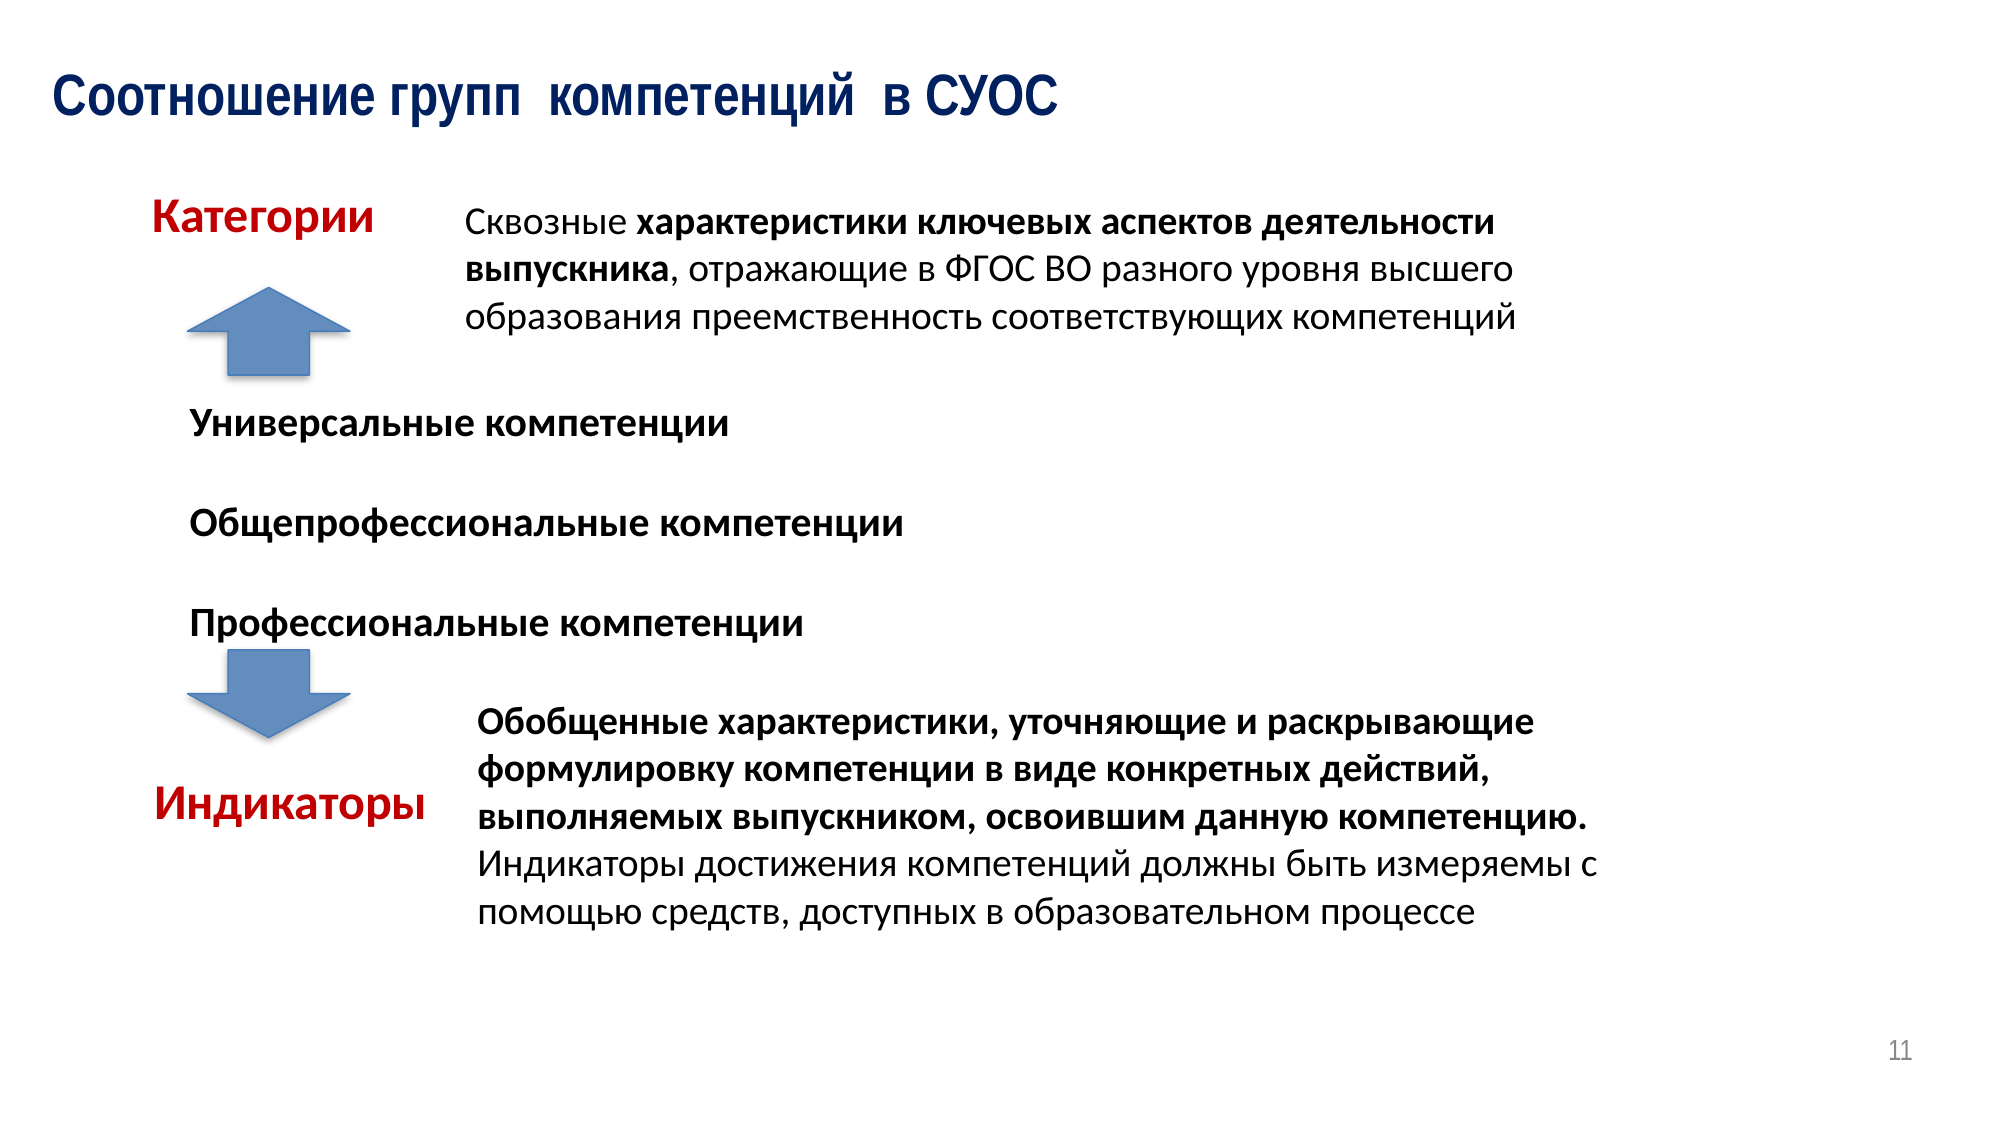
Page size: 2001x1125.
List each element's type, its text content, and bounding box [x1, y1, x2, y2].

text_box Обобщенные характеристики, уточняющие и раскрывающие формулировку компетенции в виде конкретных действий, выполняемых выпускником, освоившим данную компетенцию. Индикаторы достижения компетенций должны быть измеряемы с помощью средств, доступных в образовательном процессе [462, 687, 1750, 940]
text_box Универсальные компетенции Общепрофессиональные компетенции Профессиональные компетенции [174, 387, 1963, 653]
text_box [187, 287, 350, 376]
text_box Сквозные характеристики ключевых аспектов деятельности выпускника, отражающие в ФГОС ВО разного уровня высшего образования преемственность соответствующих компетенций [449, 187, 1588, 345]
text_box Категории [137, 174, 400, 250]
text_box [187, 649, 351, 738]
text_box Индикаторы [139, 762, 443, 838]
slide_number 11 [1461, 1024, 1914, 1074]
text_box Соотношение групп компетенций в СУОС [37, 50, 1838, 135]
